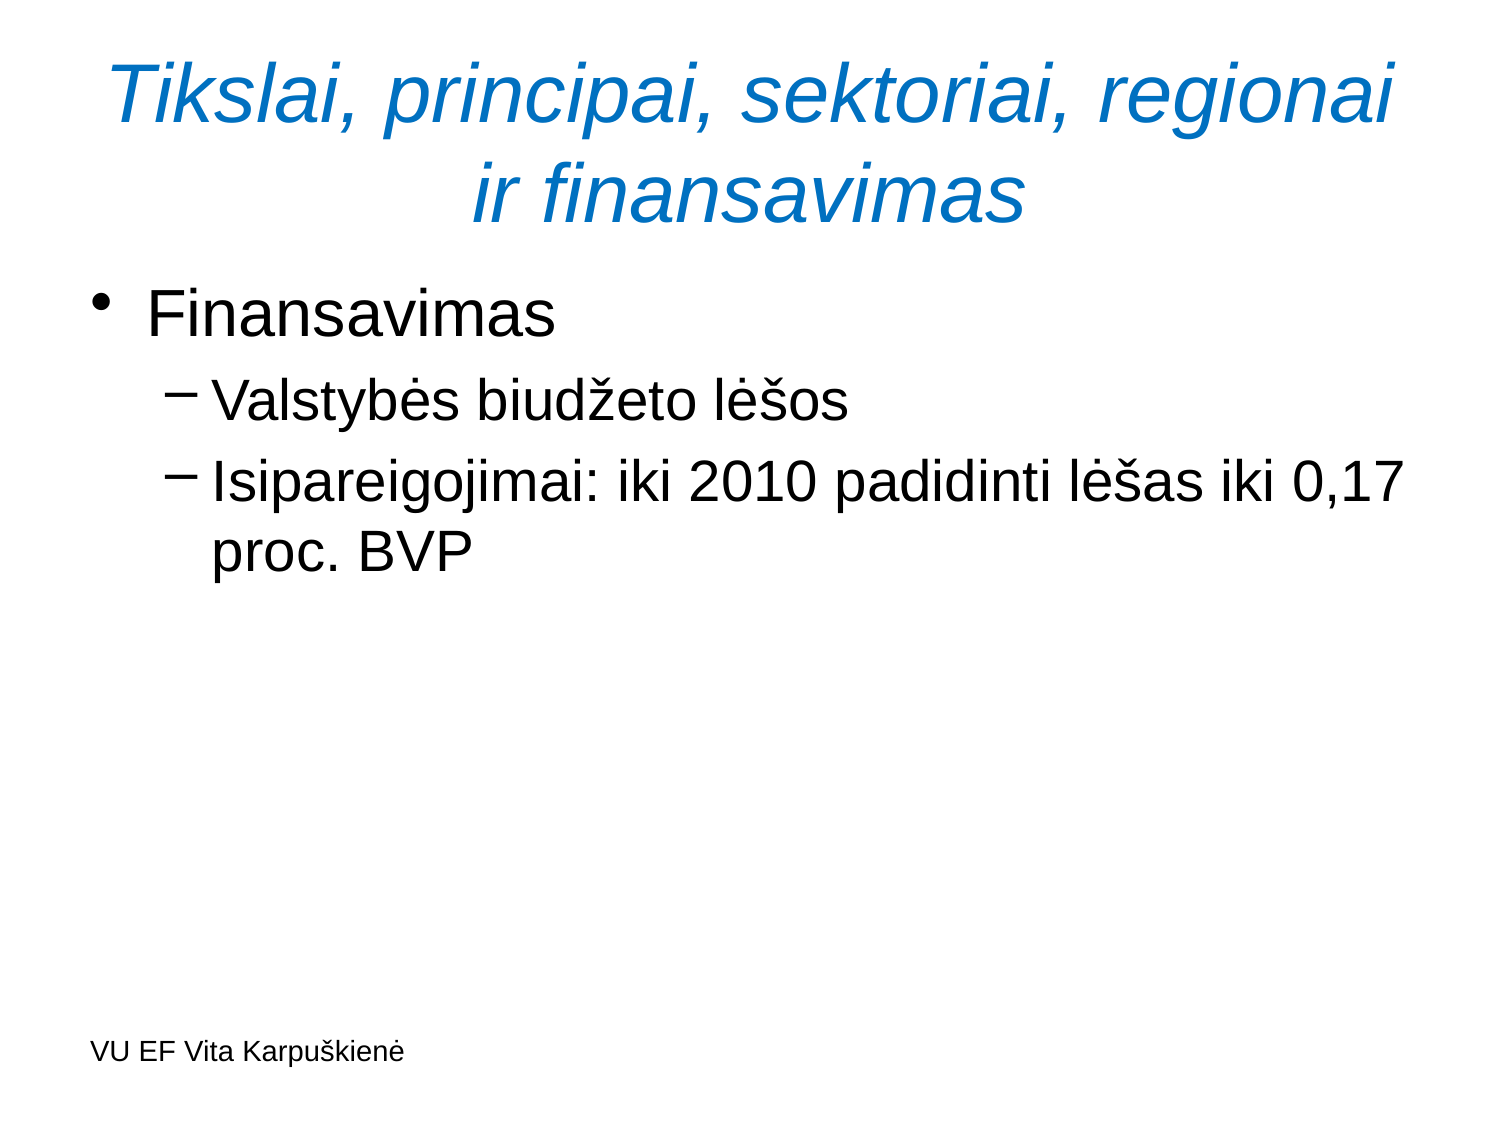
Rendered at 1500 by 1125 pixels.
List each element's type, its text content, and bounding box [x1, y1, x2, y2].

title Tikslai, principai, sektoriai, regionai ir finansavimas [75, 45, 1425, 233]
slide_number VU EF Vita Karpuškienė [75, 1024, 425, 1103]
list Finansavimas Valstybės biudžeto lėšos Isipareigojimai: iki 2010 padidinti lėšas iki 0,17 proc. BVP [75, 262, 1425, 1005]
